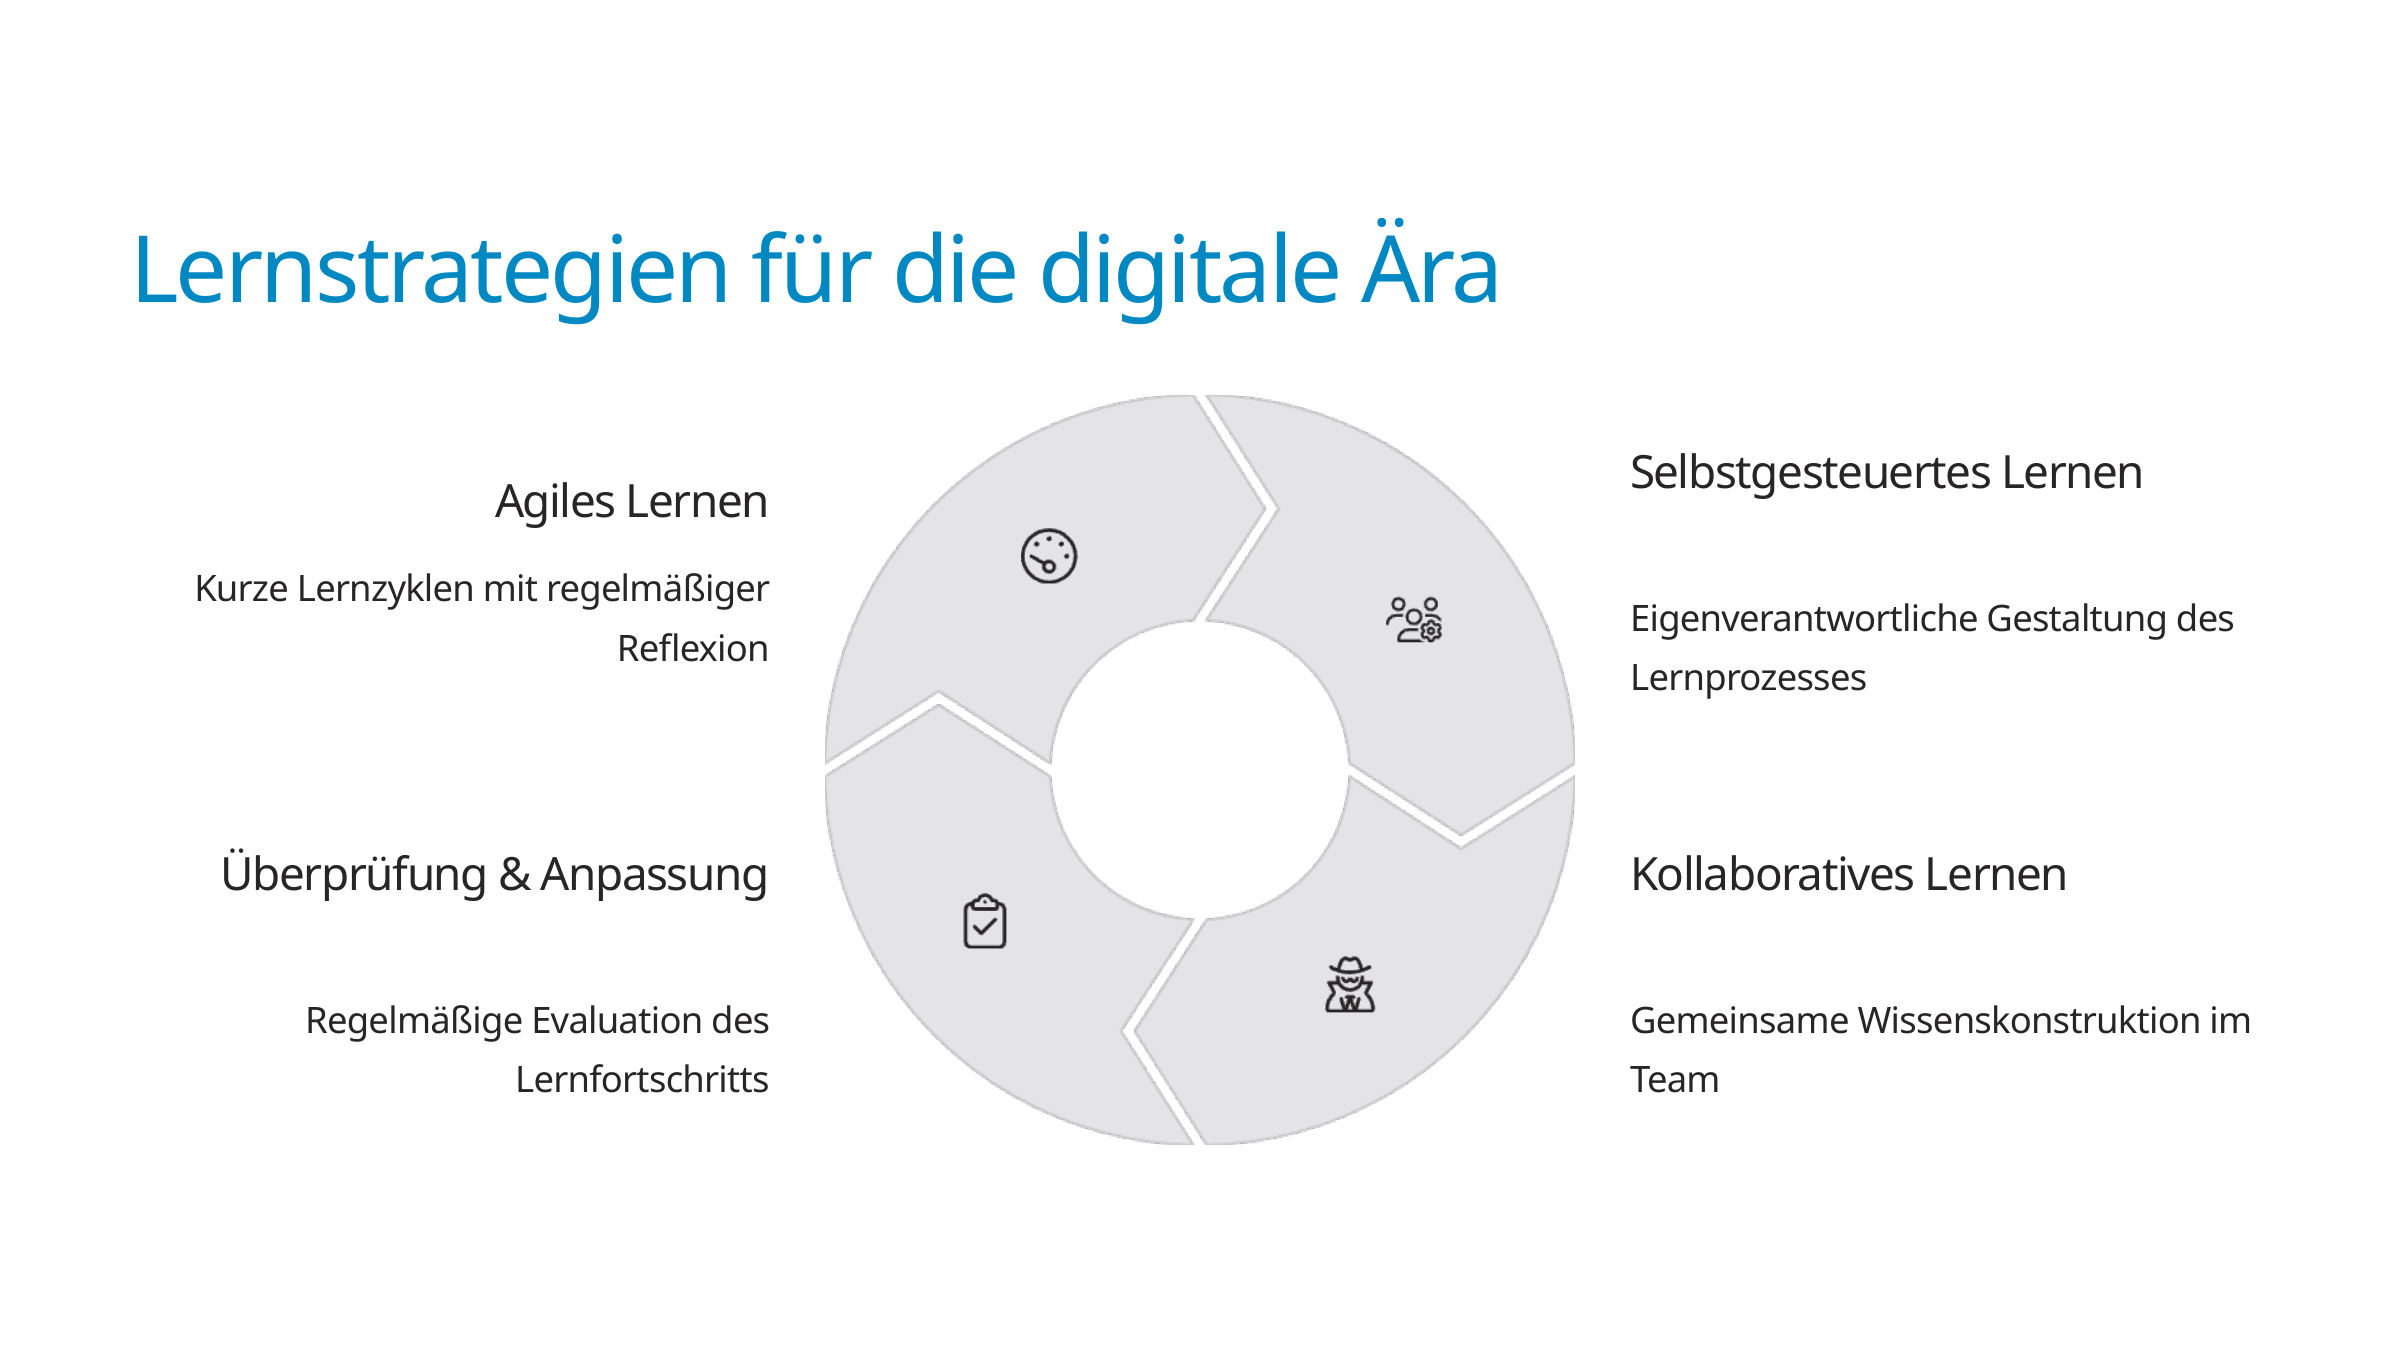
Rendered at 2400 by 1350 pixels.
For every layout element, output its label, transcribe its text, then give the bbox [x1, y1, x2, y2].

text_box Gemeinsame Wissenskonstruktion im Team [1630, 981, 2270, 1101]
text_box Eigenverantwortliche Gestaltung des Lernprozesses [1630, 578, 2270, 698]
text_box Kurze Lernzyklen mit regelmäßiger Reflexion [130, 549, 770, 669]
picture [825, 395, 1575, 1145]
text_box Regelmäßige Evaluation des Lernfortschritts [130, 981, 770, 1101]
text_box Selbstgesteuertes Lernen [1630, 440, 2270, 557]
text_box Agiles Lernen [304, 469, 770, 528]
text_box Überprüfung & Anpassung [130, 842, 770, 959]
text_box Lernstrategien für die digitale Ära [130, 205, 2171, 322]
text_box Kollaboratives Lernen [1630, 842, 2270, 959]
